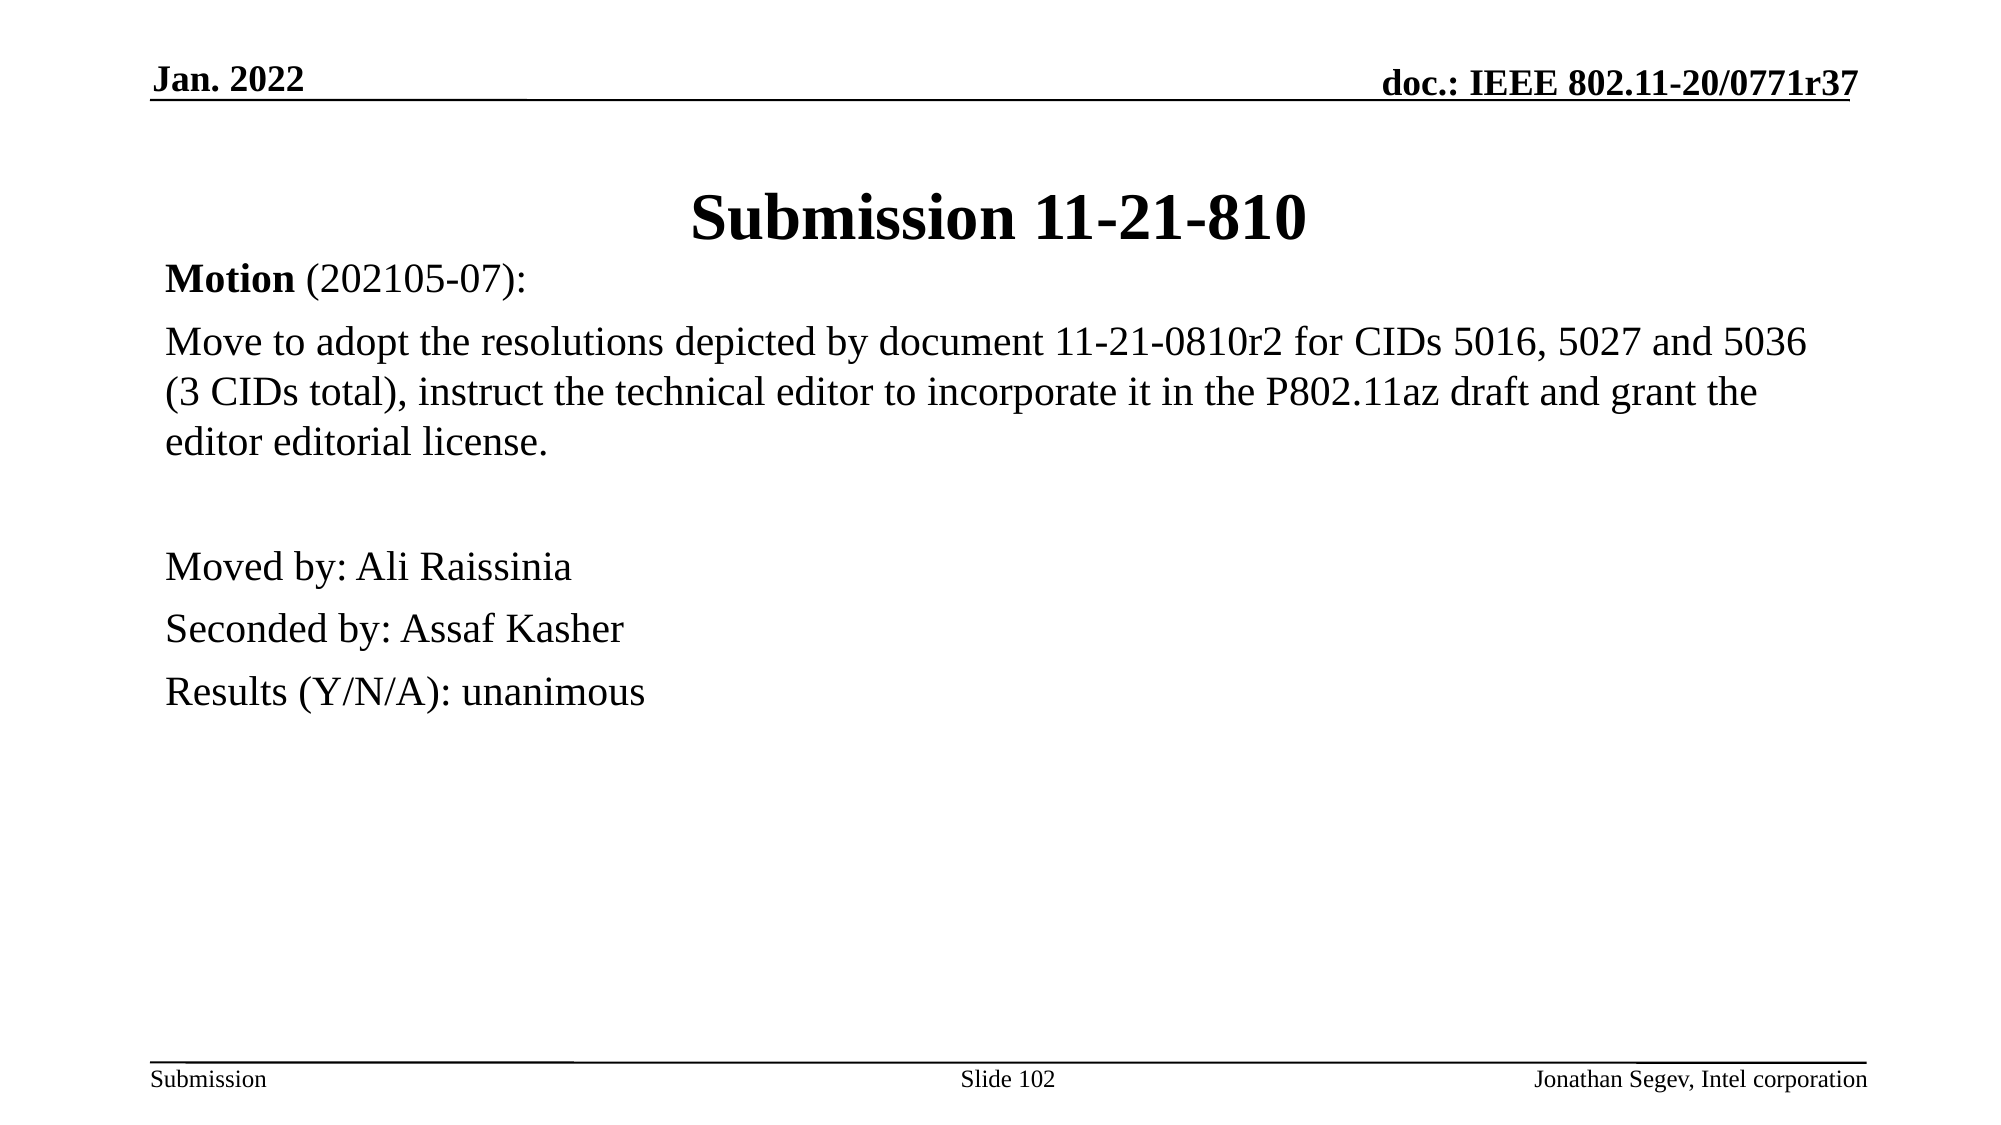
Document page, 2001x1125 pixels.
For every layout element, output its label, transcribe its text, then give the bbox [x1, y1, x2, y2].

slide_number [152, 54, 563, 100]
footer Jonathan Segev, Intel corporation [1171, 1061, 1869, 1093]
slide_number Slide 102 [950, 1061, 1067, 1123]
title Submission 11-21-810 [149, 124, 1850, 243]
list Motion (202105-07): Move to adopt the resolutions depicted by document 11-21-0810r2 for CIDs 5016, 5027 and 5036 (3 CIDs total), instruct the technical editor to incorporate it in the P802.11az draft and grant the editor editorial license. Moved by: Ali Raissinia Seconded by: Assaf Kasher Results (Y/N/A): unanimous [149, 243, 1850, 1000]
